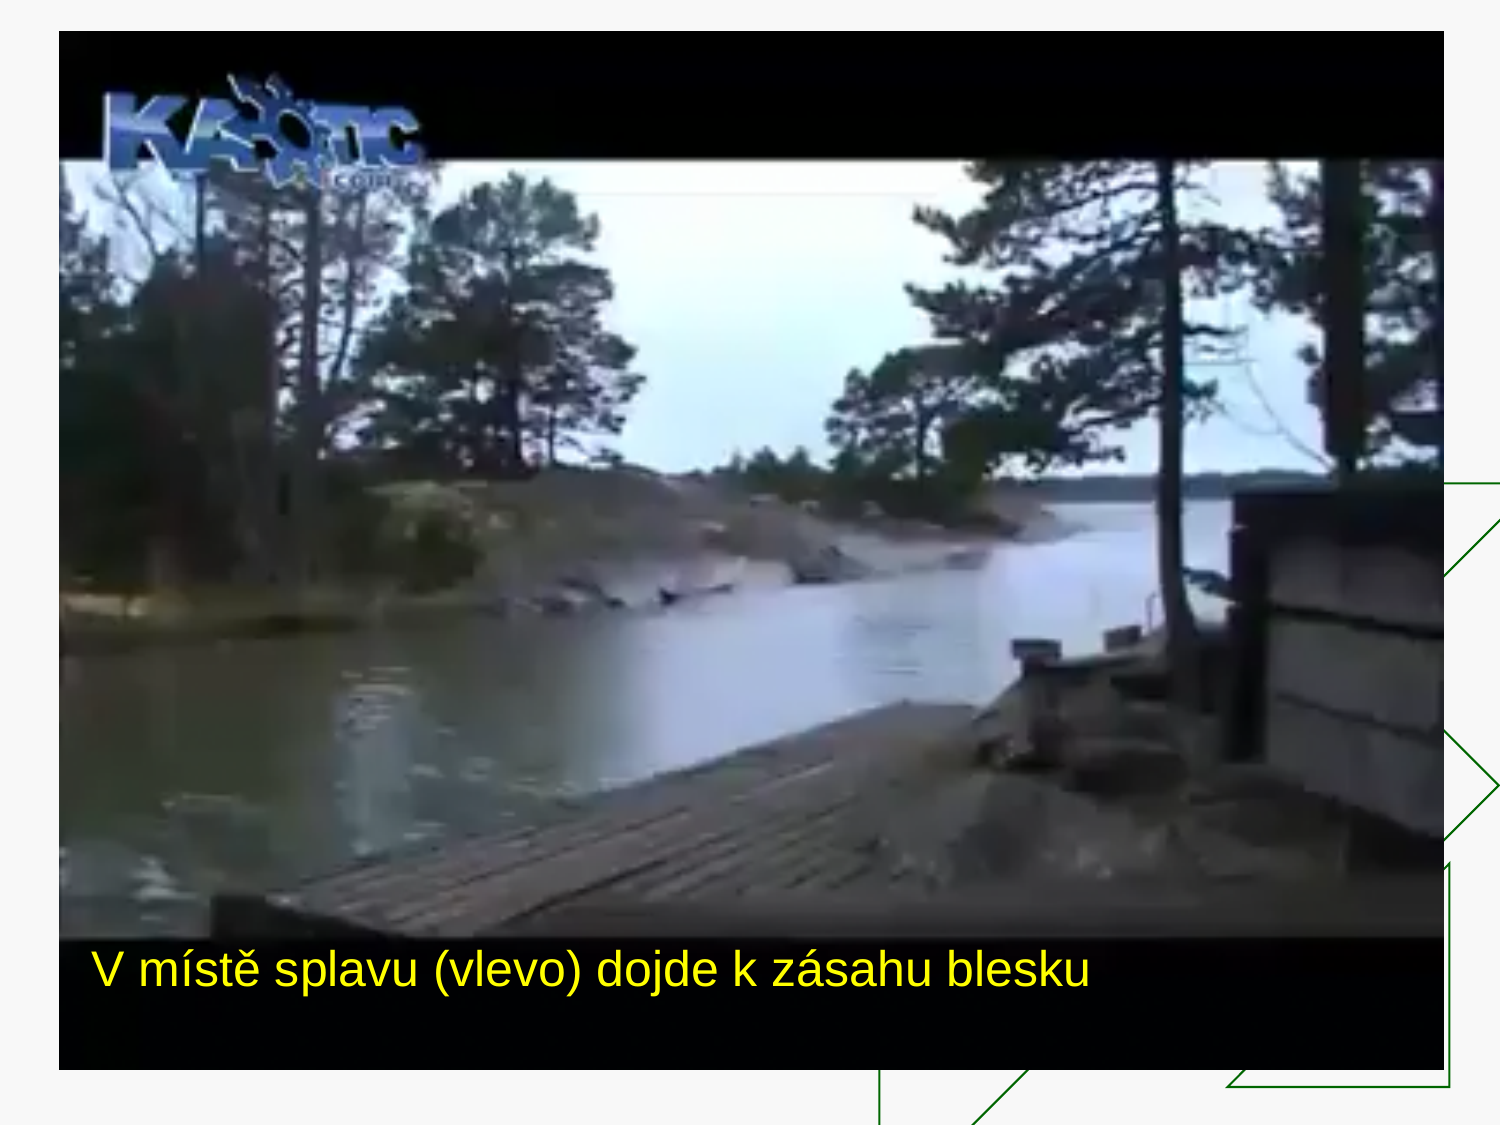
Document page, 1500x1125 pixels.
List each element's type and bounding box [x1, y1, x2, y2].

text_box [57, 30, 1445, 1071]
